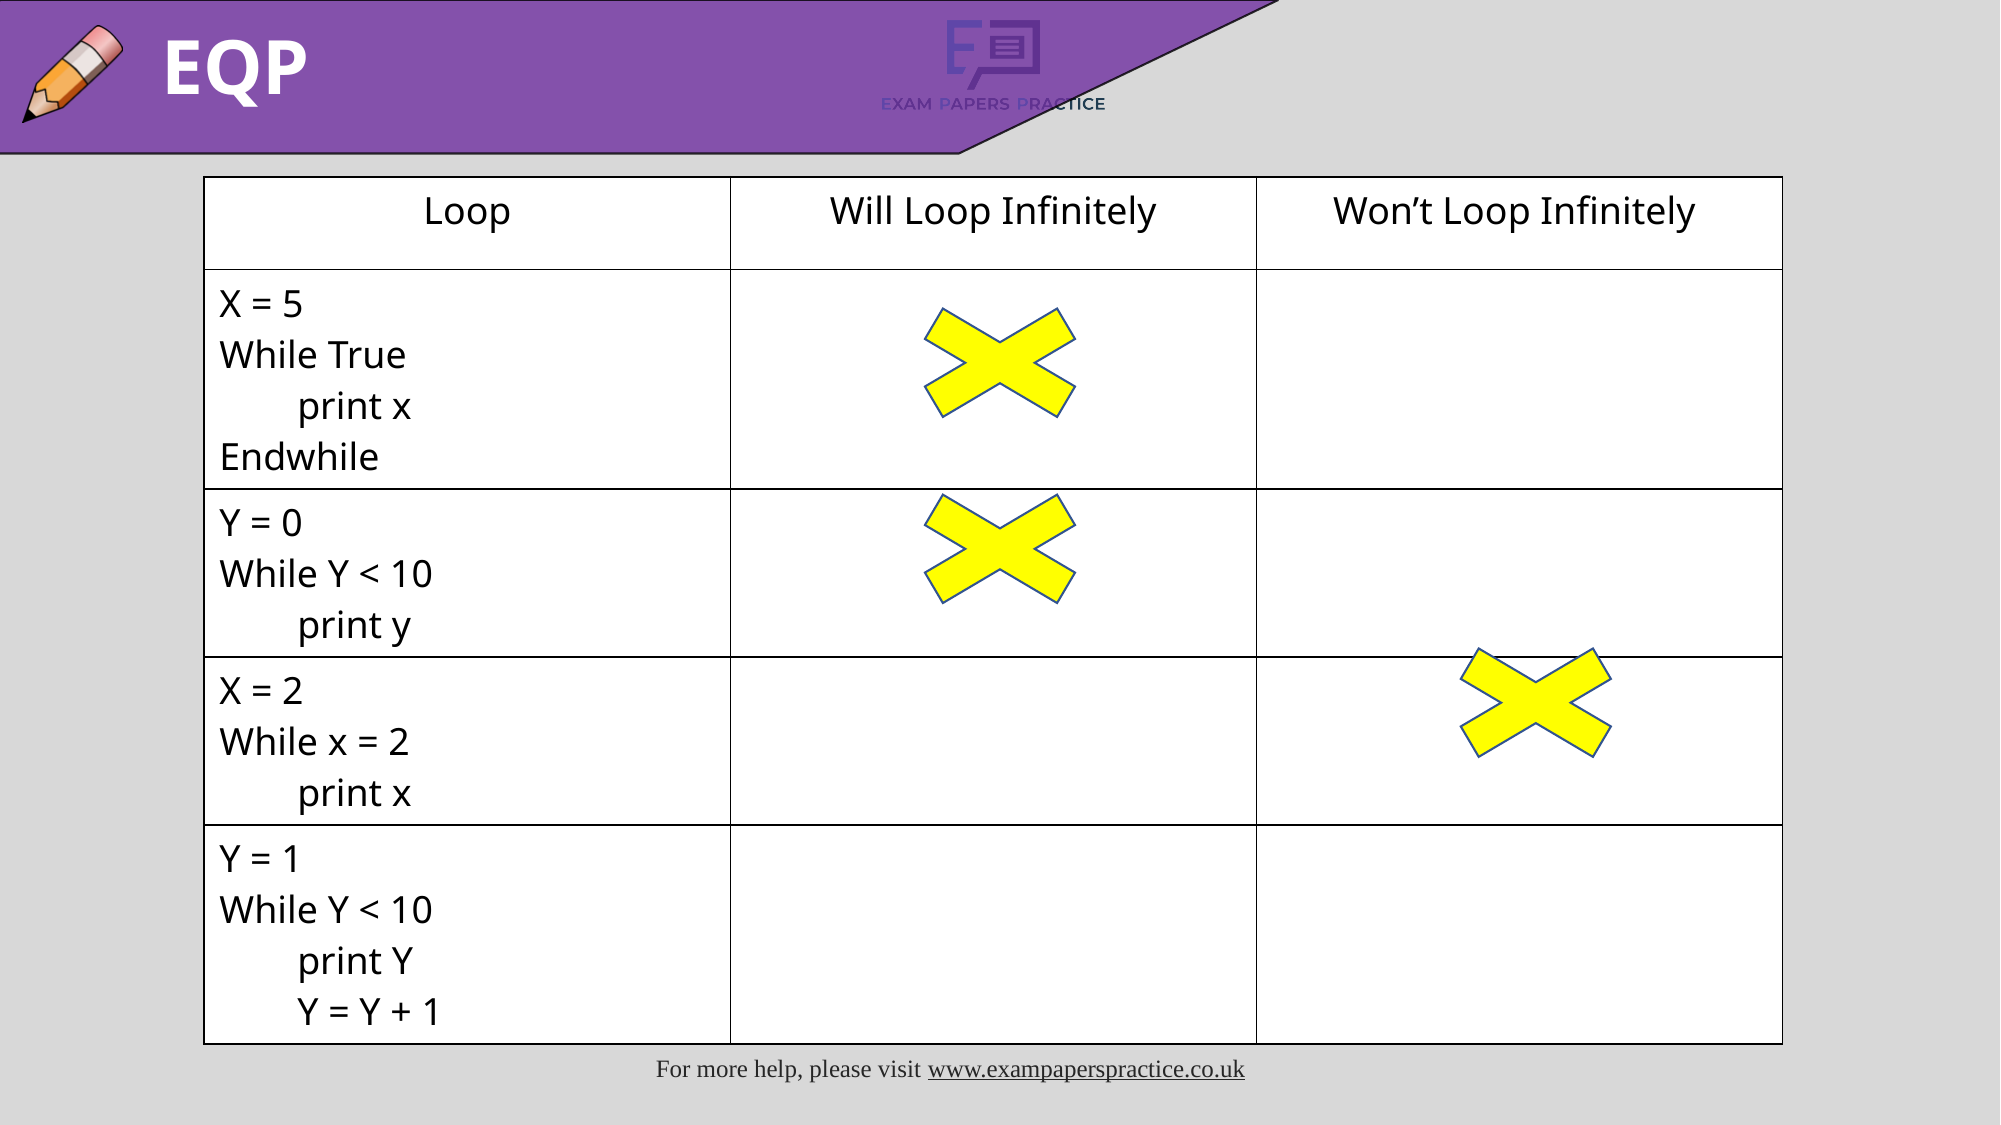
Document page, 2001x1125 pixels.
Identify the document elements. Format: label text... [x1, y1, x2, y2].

table_cell X = 5 While True print x Endwhile [205, 270, 730, 488]
table_header Will Loop Infinitely [731, 178, 1256, 269]
table_cell Y = 1 While Y < 10 print Y Y = Y + 1 [205, 826, 730, 1043]
text_box [923, 493, 1077, 605]
table_cell [1257, 490, 1782, 656]
text_box [923, 307, 1077, 419]
table_cell [1257, 658, 1782, 824]
table_cell X = 2 While x = 2 print x [205, 658, 730, 824]
text_box [1459, 647, 1613, 759]
table_cell [731, 490, 1256, 656]
table_cell [1257, 826, 1782, 1043]
table_cell [1257, 270, 1782, 488]
table_header Loop [205, 178, 730, 269]
table_cell [731, 826, 1256, 1043]
table_cell [731, 658, 1256, 824]
table_cell [731, 270, 1256, 488]
list EQP [146, 22, 960, 134]
picture [22, 25, 123, 123]
table_cell Y = 0 While Y < 10 print y [205, 490, 730, 656]
table_header Won’t Loop Infinitely [1257, 178, 1782, 269]
